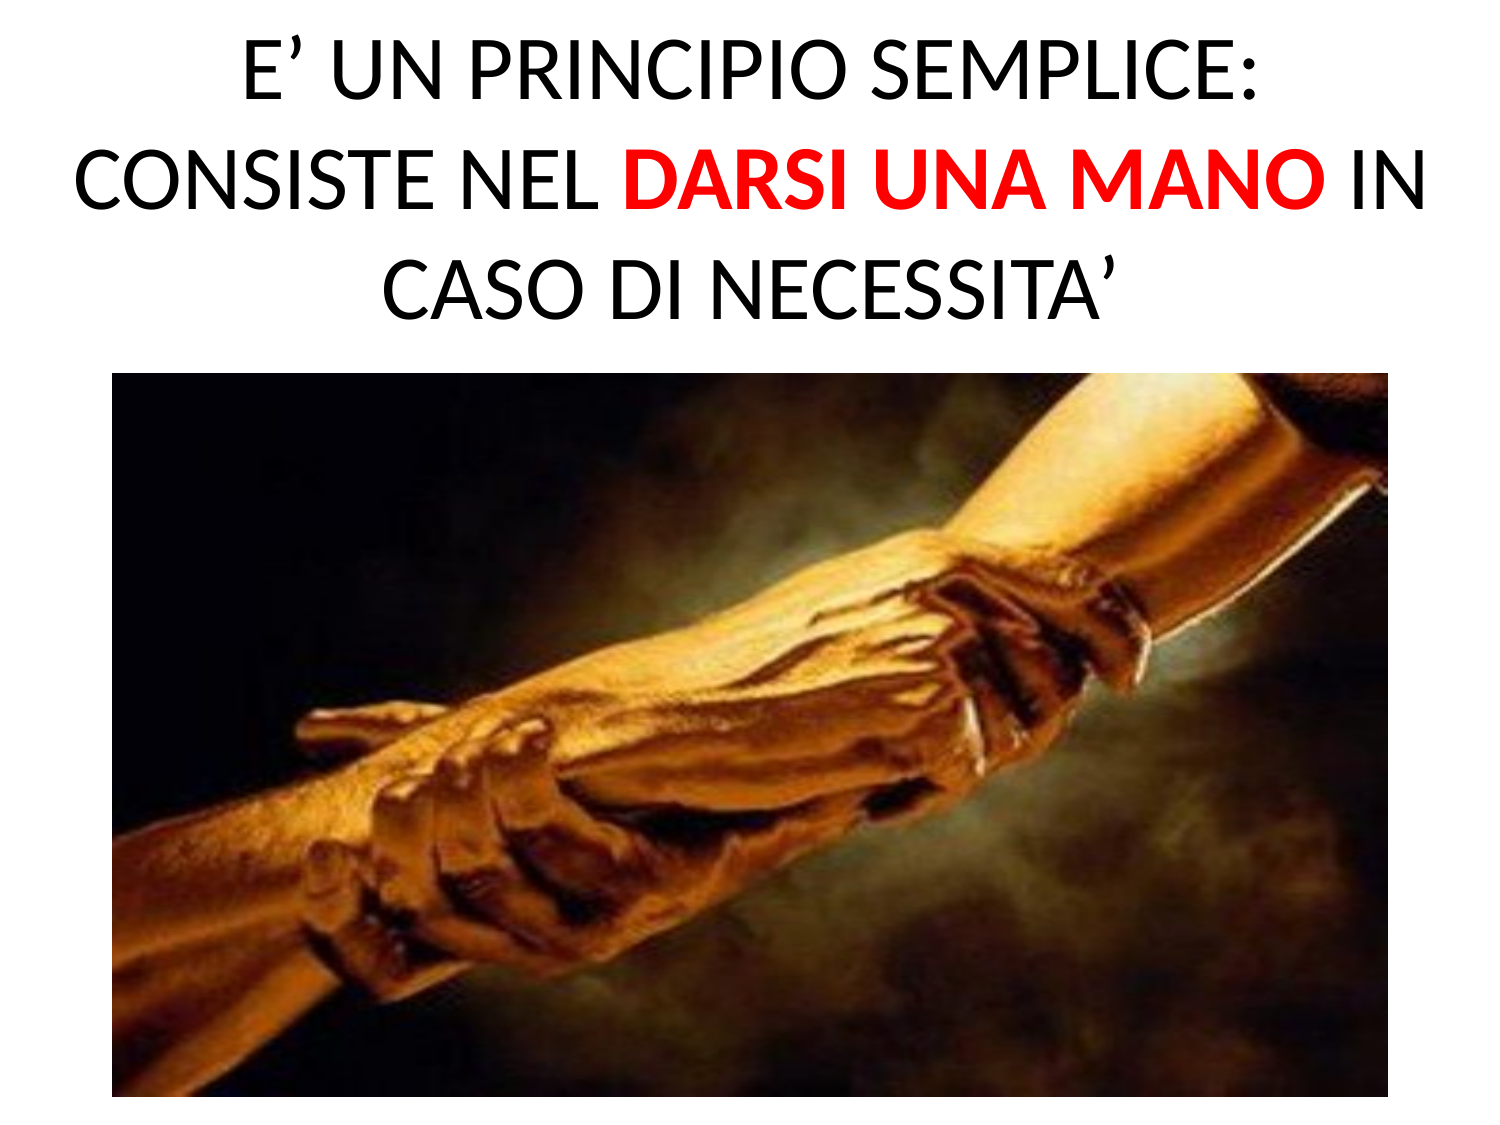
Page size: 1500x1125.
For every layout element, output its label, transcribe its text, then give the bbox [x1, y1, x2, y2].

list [111, 373, 1389, 1097]
title E’ UN PRINCIPIO SEMPLICE: CONSISTE NEL DARSI UNA MANO IN CASO DI NECESSITA’ [53, 30, 1451, 315]
